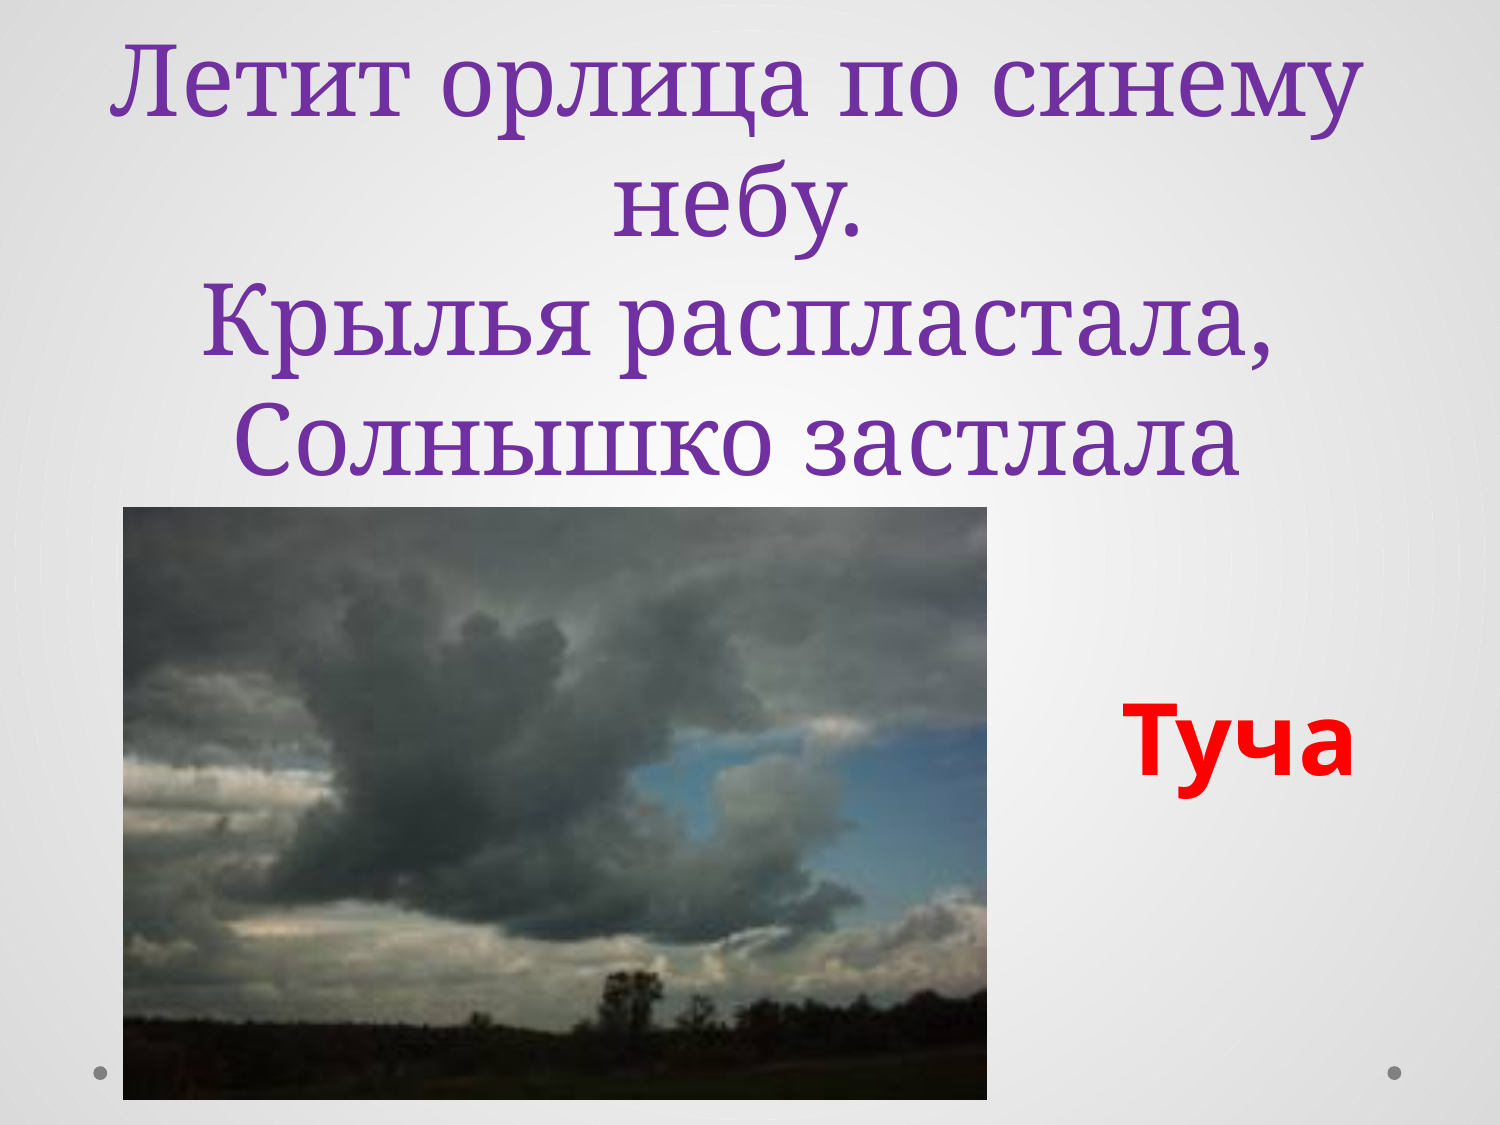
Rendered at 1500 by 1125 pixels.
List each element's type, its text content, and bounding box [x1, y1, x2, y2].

picture [123, 507, 987, 1101]
title Летит орлица по синему небу. Крылья распластала, Солнышко застлала [29, 42, 1447, 504]
subtitle Туча [1068, 667, 1412, 940]
